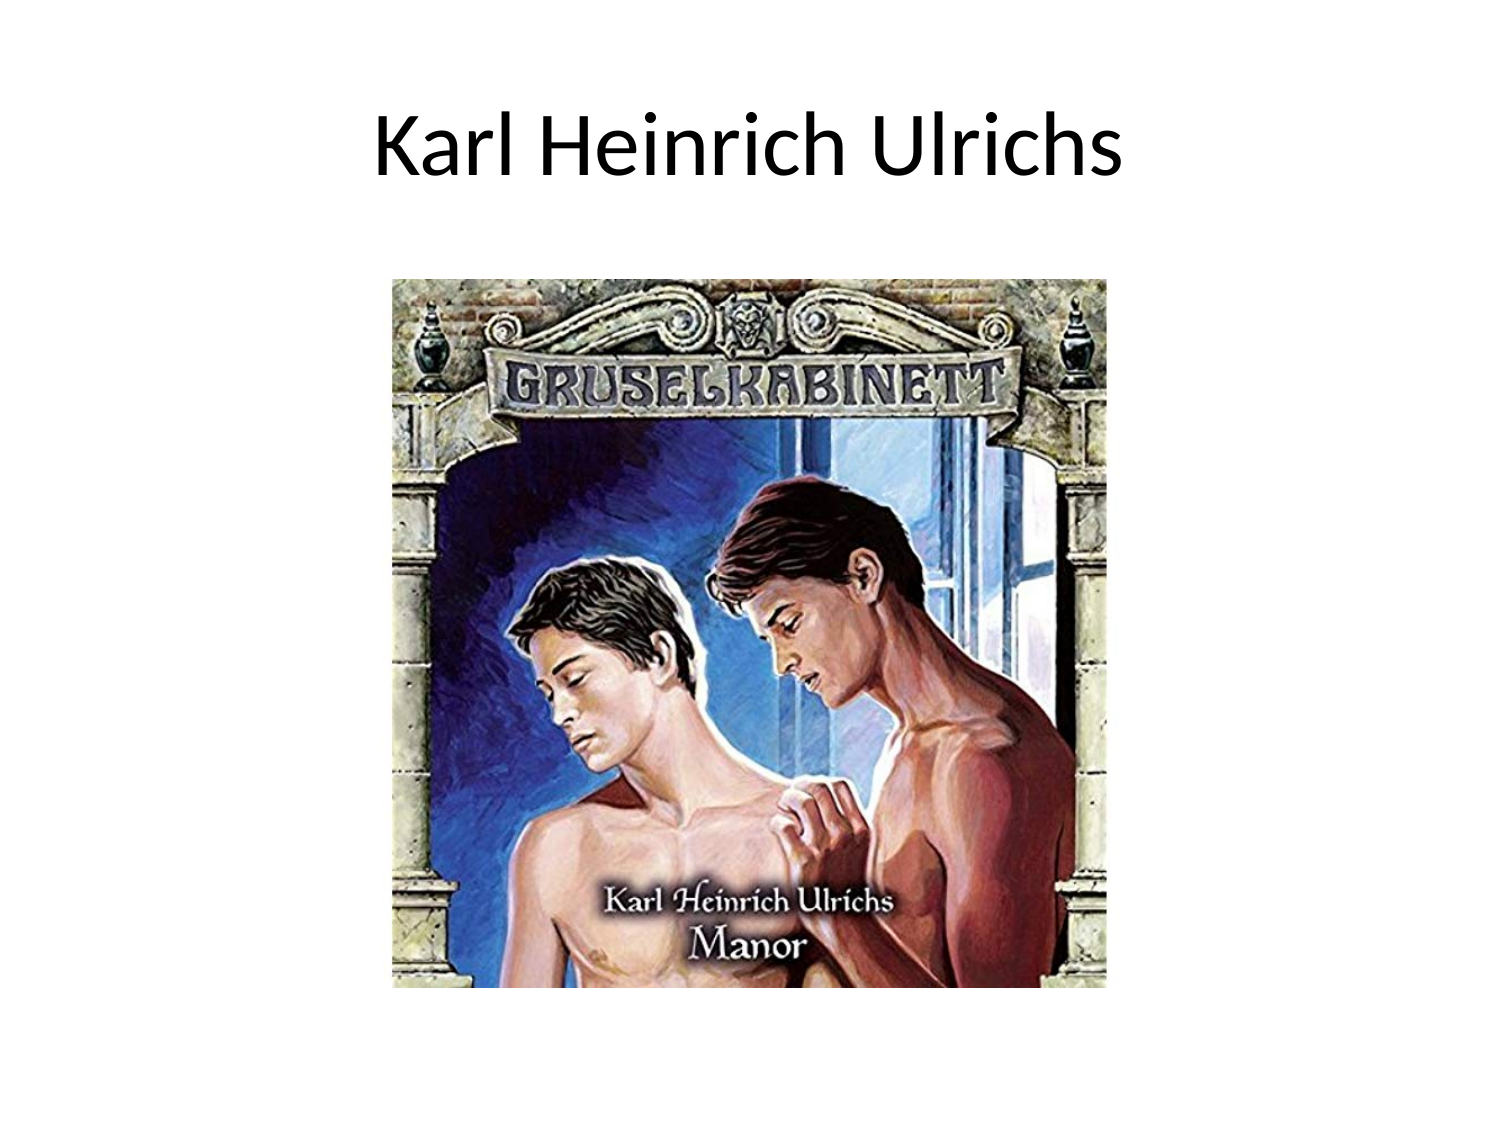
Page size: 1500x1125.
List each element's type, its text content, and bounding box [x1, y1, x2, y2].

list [74, 262, 1426, 1006]
title Karl Heinrich Ulrichs [75, 45, 1425, 233]
